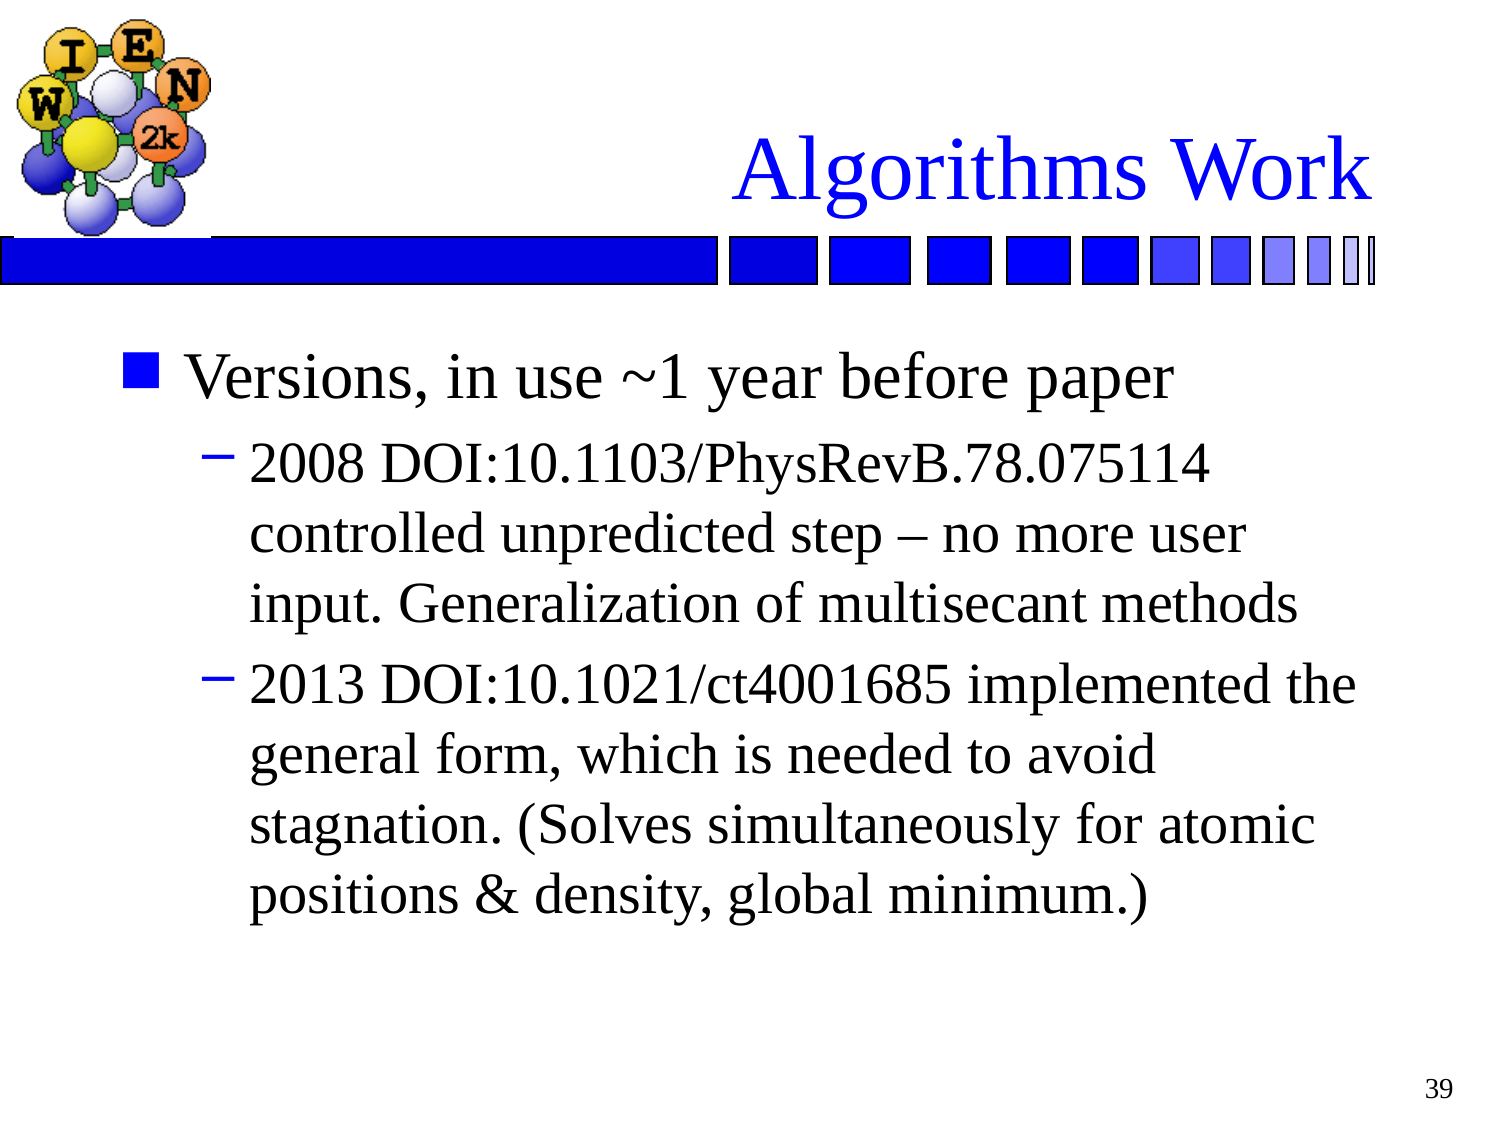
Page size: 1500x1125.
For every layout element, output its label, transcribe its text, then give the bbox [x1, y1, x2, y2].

picture [14, 17, 211, 239]
list Versions, in use ~1 year before paper 2008 DOI:10.1103/PhysRevB.78.075114 controlled unpredicted step – no more user input. Generalization of multisecant methods 2013 DOI:10.1021/ct4001685 implemented the general form, which is needed to avoid stagnation. (Solves simultaneously for atomic positions & density, global minimum.) [112, 324, 1388, 1000]
title Algorithms Work [216, 31, 1388, 225]
